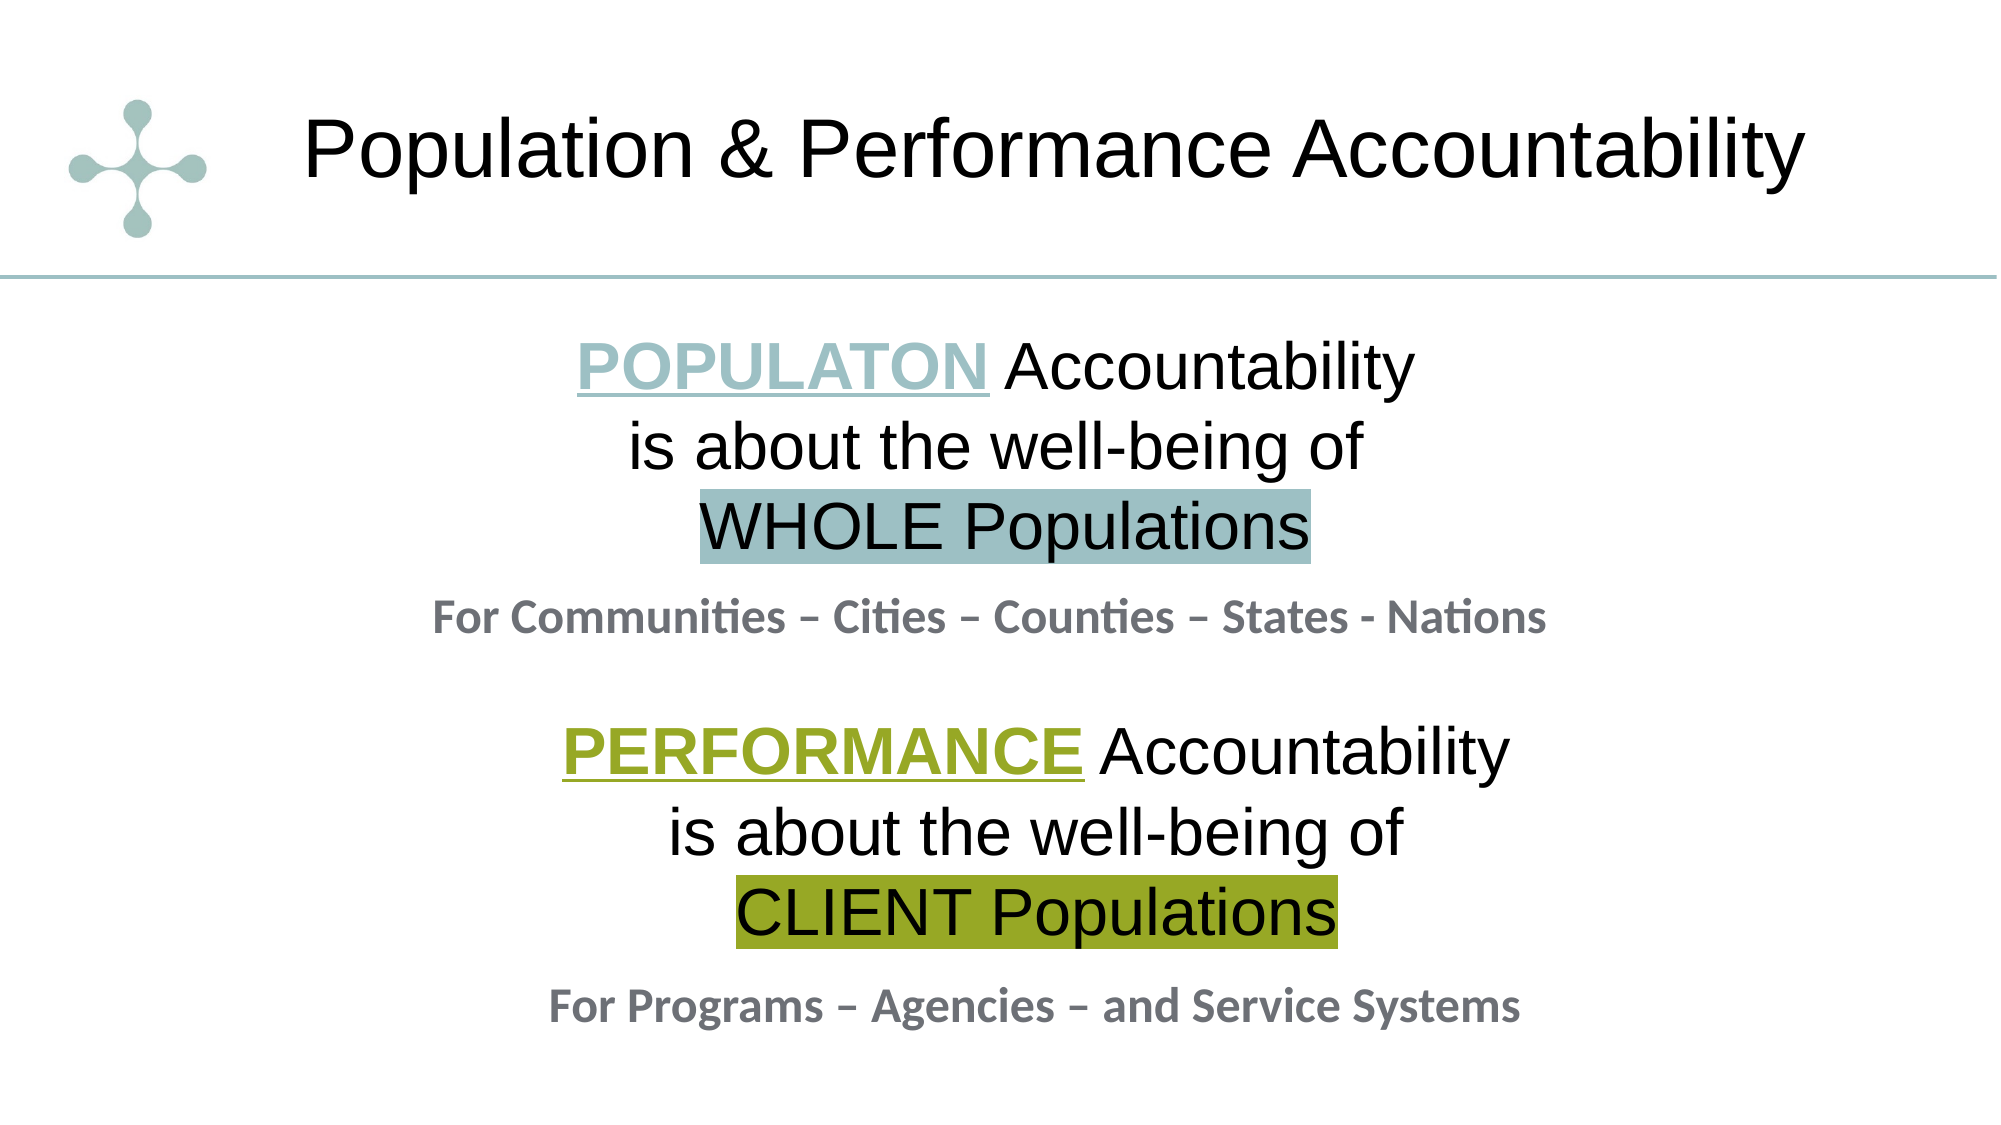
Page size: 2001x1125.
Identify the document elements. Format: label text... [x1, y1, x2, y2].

text_box PERFORMANCE Accountability is about the well-being of CLIENT Populations [450, 700, 1624, 956]
text_box For Communities – Cities – Counties – States - Nations [417, 576, 1594, 652]
text_box For Programs – Agencies – and Service Systems [534, 965, 1710, 1041]
picture [64, 95, 211, 242]
text_box POPULATON Accountability is about the well-being of WHOLE Populations [333, 315, 1679, 571]
text_box Population & Performance Accountability [287, 87, 1907, 202]
